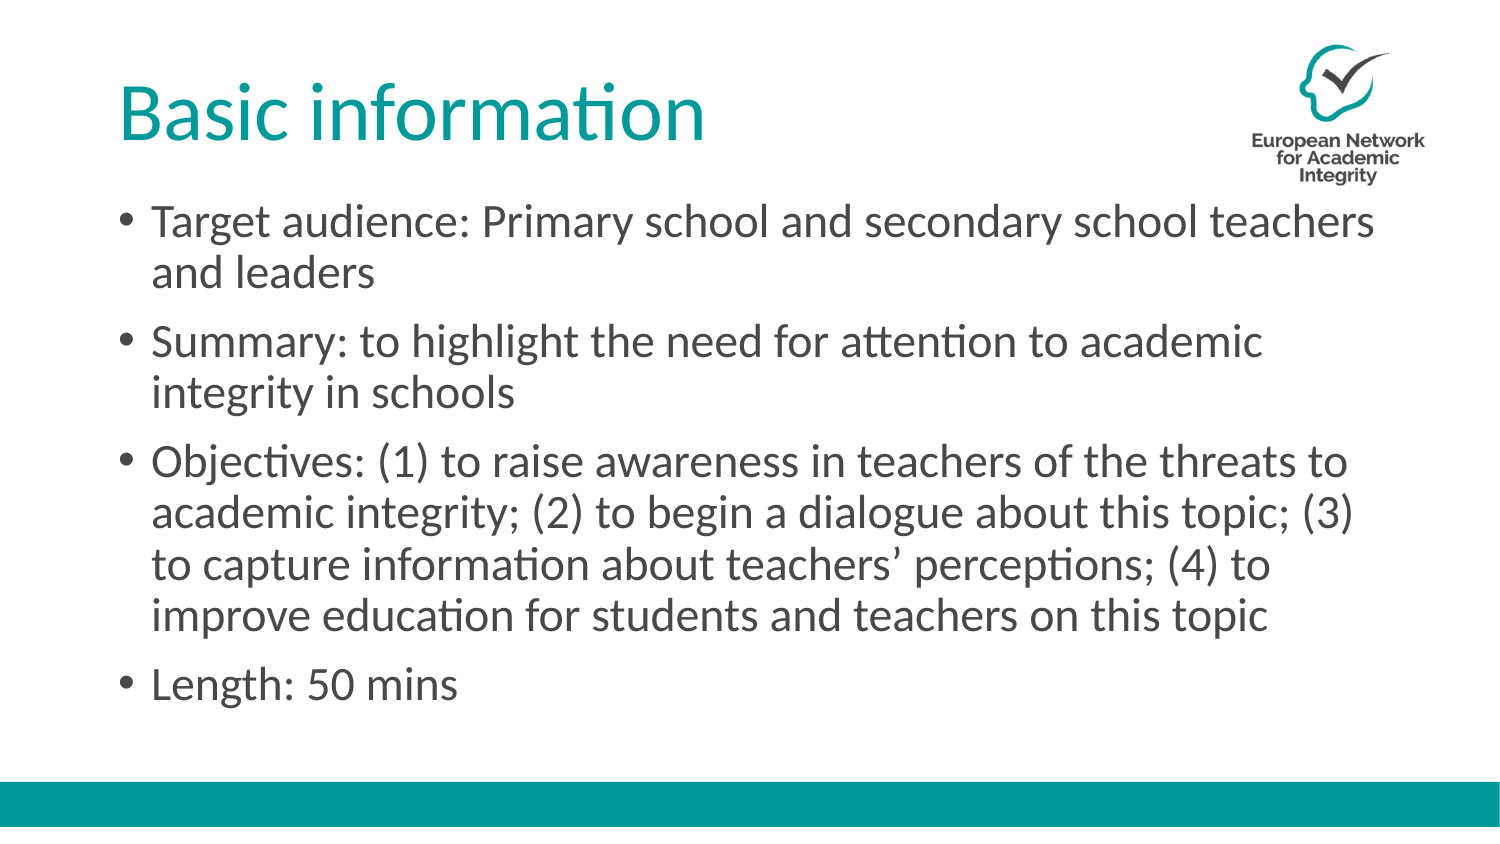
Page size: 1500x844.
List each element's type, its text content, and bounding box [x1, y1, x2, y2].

list Target audience: Primary school and secondary school teachers and leaders Summary: to highlight the need for attention to academic integrity in schools Objectives: (1) to raise awareness in teachers of the threats to academic integrity; (2) to begin a dialogue about this topic; (3) to capture information about teachers’ perceptions; (4) to improve education for students and teachers on this topic Length: 50 mins [103, 188, 1397, 760]
picture [1220, 14, 1457, 216]
title Basic information [103, 44, 1238, 182]
